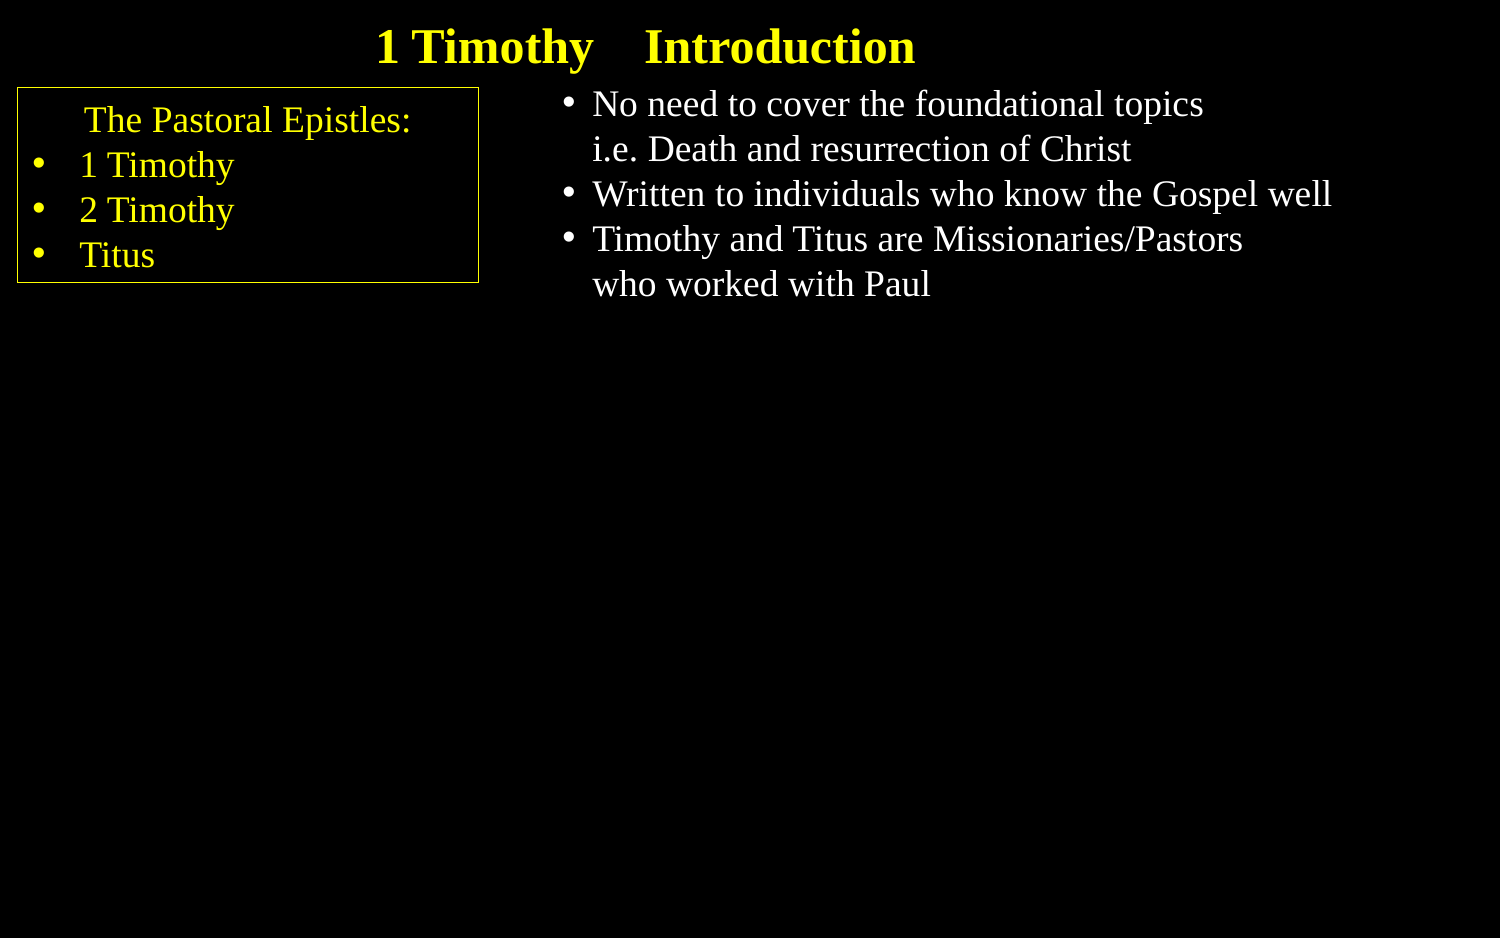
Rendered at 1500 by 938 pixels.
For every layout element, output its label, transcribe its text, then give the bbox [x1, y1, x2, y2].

text_box 1 Timothy Introduction [360, 5, 935, 81]
text_box No need to cover the foundational topics i.e. Death and resurrection of Christ Written to individuals who know the Gospel well Timothy and Titus are Missionaries/Pastors who worked with Paul [547, 71, 1483, 311]
text_box The Pastoral Epistles: 1 Timothy 2 Timothy Titus [17, 87, 479, 283]
